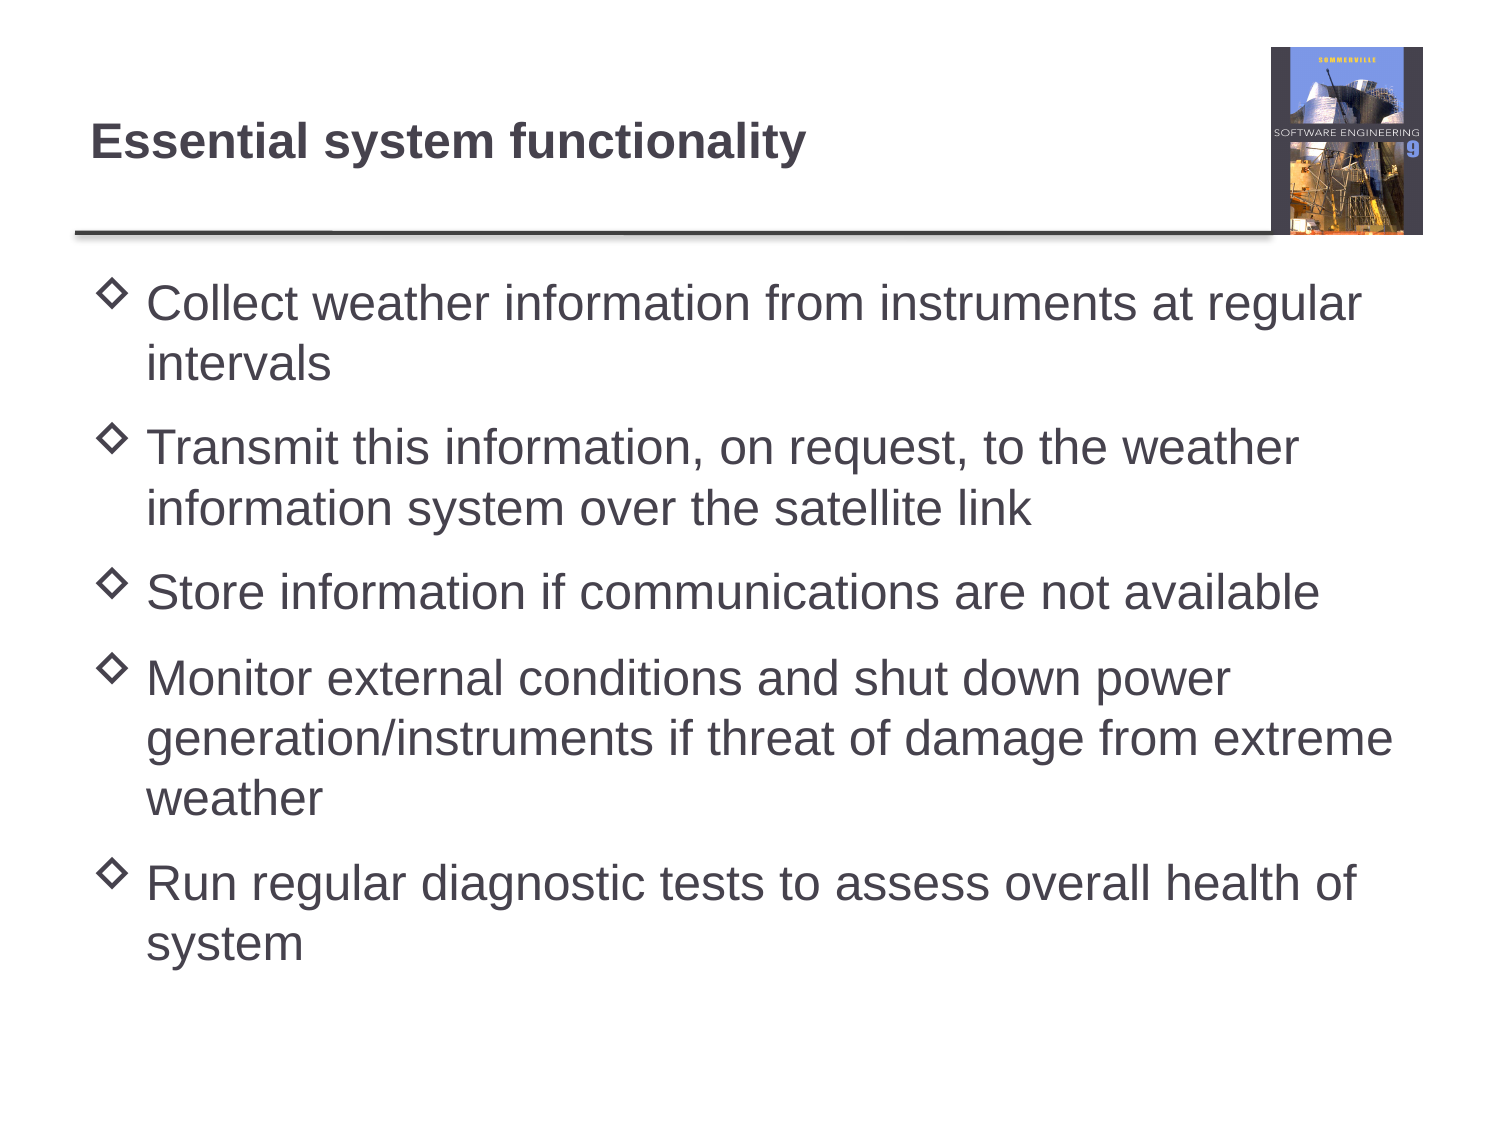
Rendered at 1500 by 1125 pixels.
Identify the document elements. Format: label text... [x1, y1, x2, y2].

picture [1272, 47, 1423, 235]
title Essential system functionality [74, 44, 1272, 233]
list Collect weather information from instruments at regular intervals Transmit this information, on request, to the weather information system over the satellite link Store information if communications are not available Monitor external conditions and shut down power generation/instruments if threat of damage from extreme weather Run regular diagnostic tests to assess overall health of system [75, 262, 1425, 1005]
